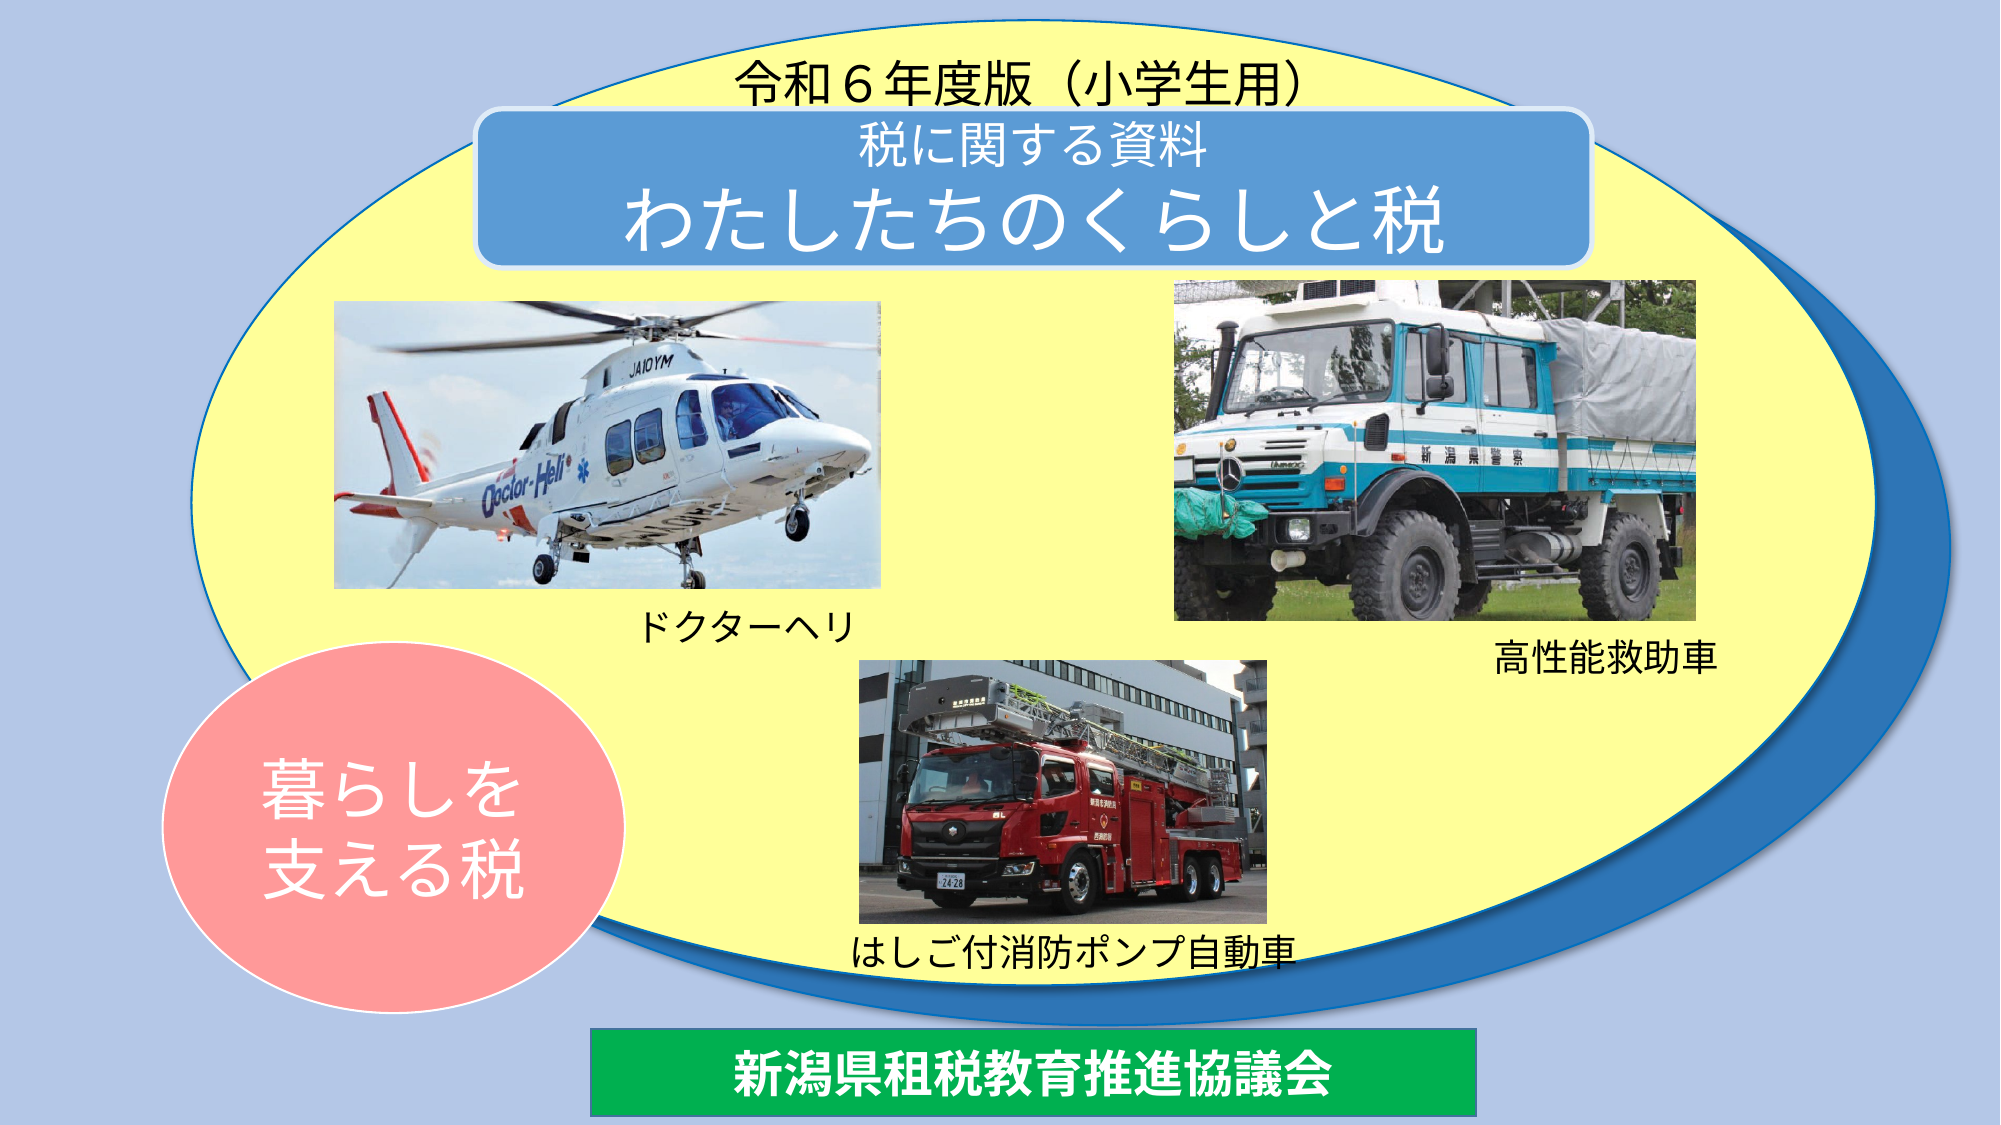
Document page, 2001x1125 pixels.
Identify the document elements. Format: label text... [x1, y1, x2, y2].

text_box 新潟県租税教育推進協議会 [590, 1028, 1477, 1117]
text_box [190, 140, 1877, 973]
text_box 税に関する資料 わたしたちのくらしと税 [474, 107, 1594, 269]
text_box [549, 59, 695, 107]
text_box 高性能救助車 [1479, 626, 1734, 686]
picture [859, 660, 1267, 925]
text_box はしご付消防ポンプ自動車 [834, 921, 1314, 982]
text_box 暮らしを 支える税 [161, 640, 626, 1015]
text_box [591, 226, 1952, 1027]
text_box [761, 19, 1306, 45]
picture [1174, 280, 1696, 621]
text_box [919, 982, 1148, 987]
picture [334, 301, 881, 589]
text_box [1372, 59, 1519, 107]
text_box ドクターヘリ [620, 596, 874, 657]
text_box 令和６年度版（小学生用） [695, 45, 1372, 120]
